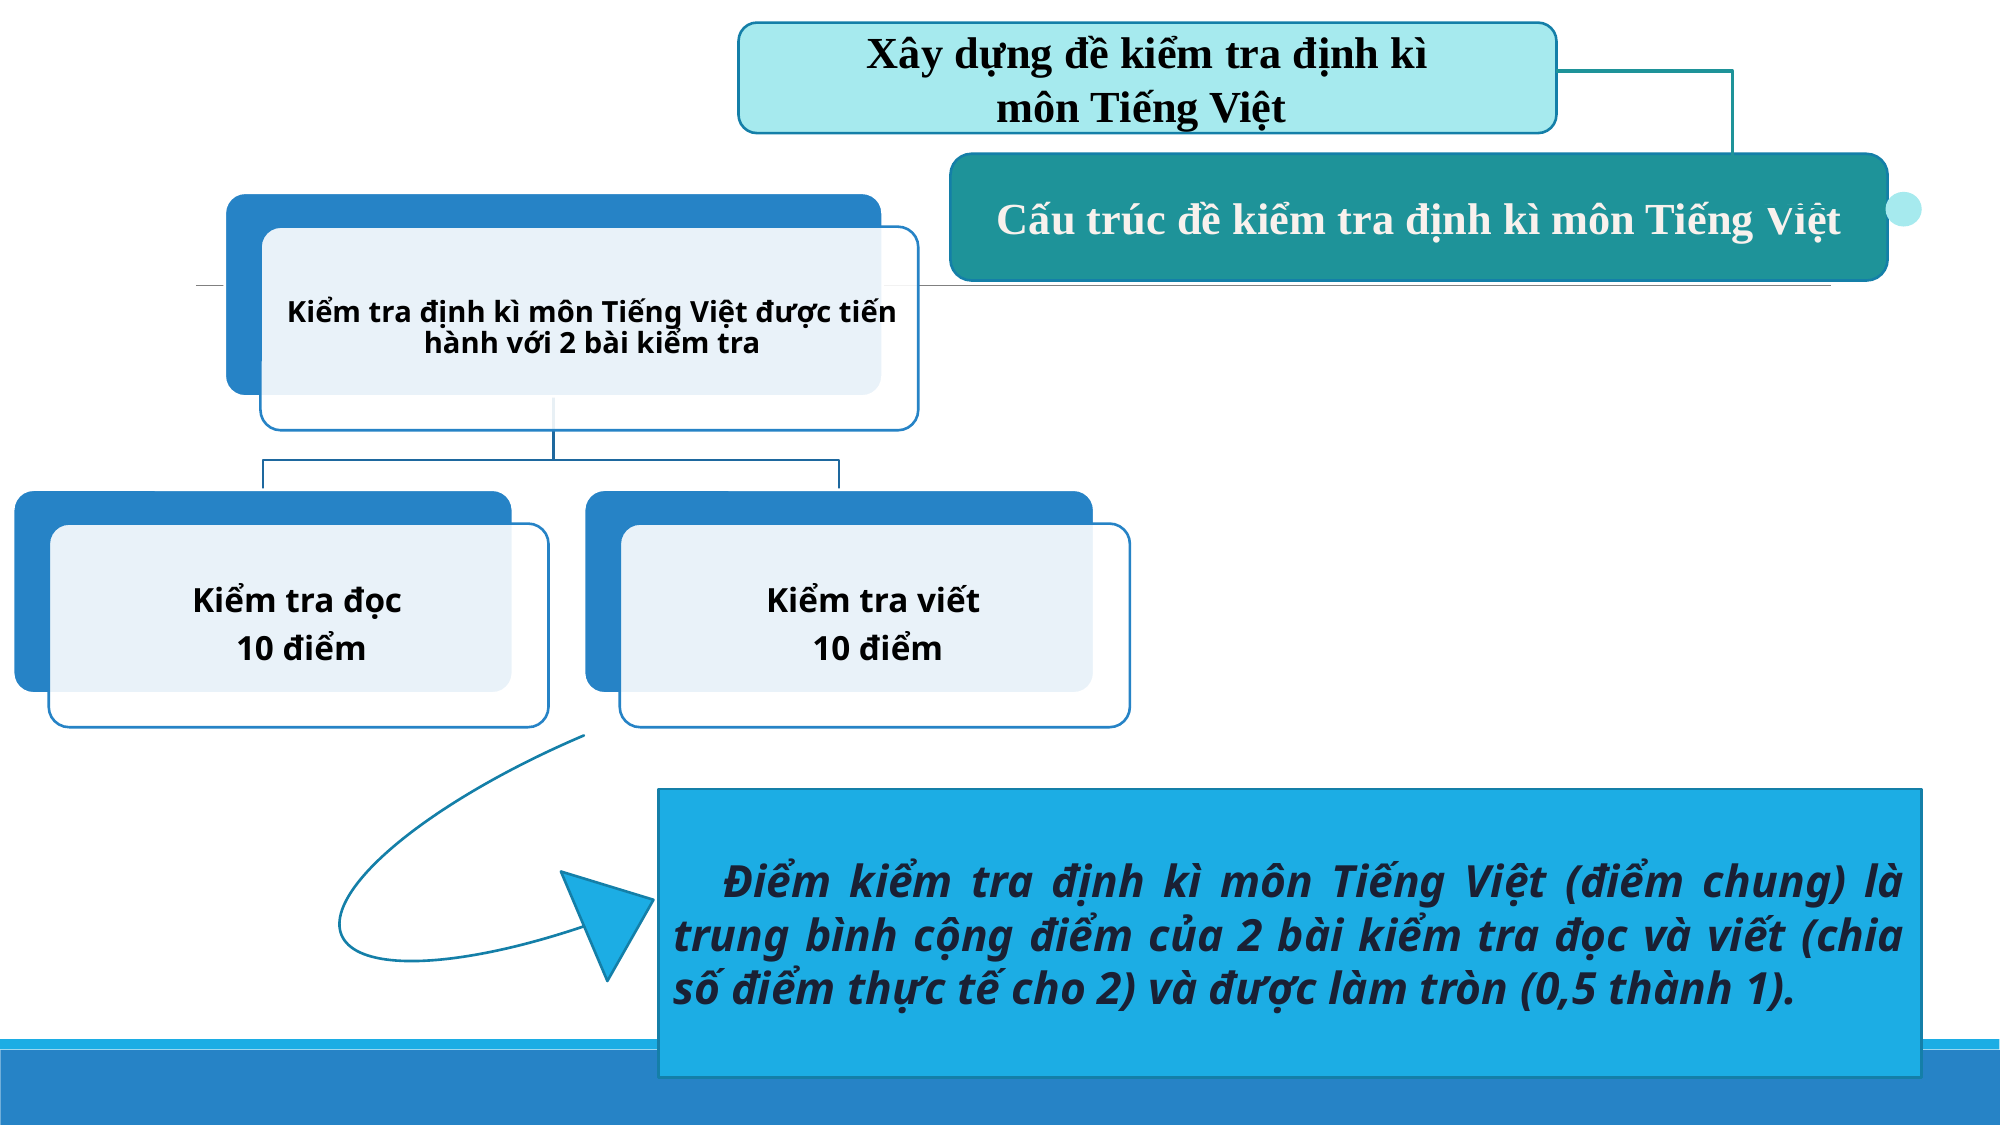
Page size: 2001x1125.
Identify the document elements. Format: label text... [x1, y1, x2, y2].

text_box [12, 153, 1131, 767]
text_box Điểm kiểm tra định kì môn Tiếng Việt (điểm chung) là trung bình cộng điểm của 2 bài kiểm tra đọc và viết (chia số điểm thực tế cho 2) và được làm tròn (0,5 thành 1). [657, 788, 1923, 1079]
text_box [338, 776, 655, 983]
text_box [738, 22, 1923, 281]
